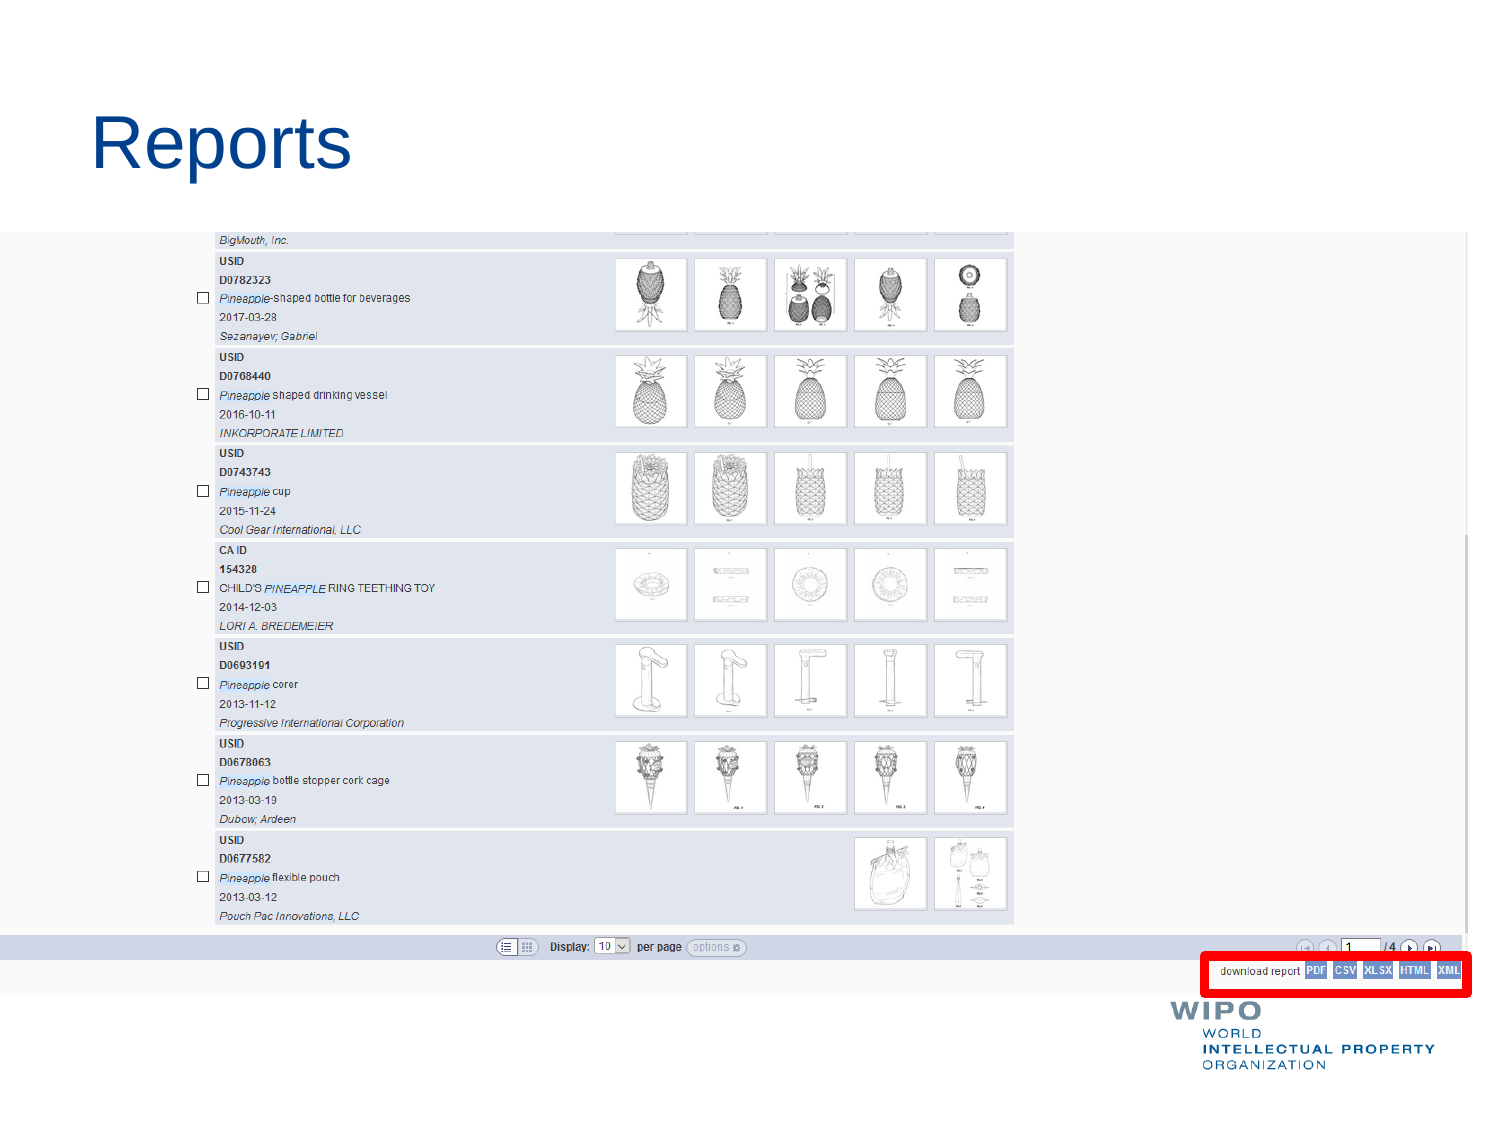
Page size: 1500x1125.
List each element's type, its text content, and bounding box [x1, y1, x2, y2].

picture [0, 0, 1500, 1125]
title Reports [75, 45, 1425, 230]
